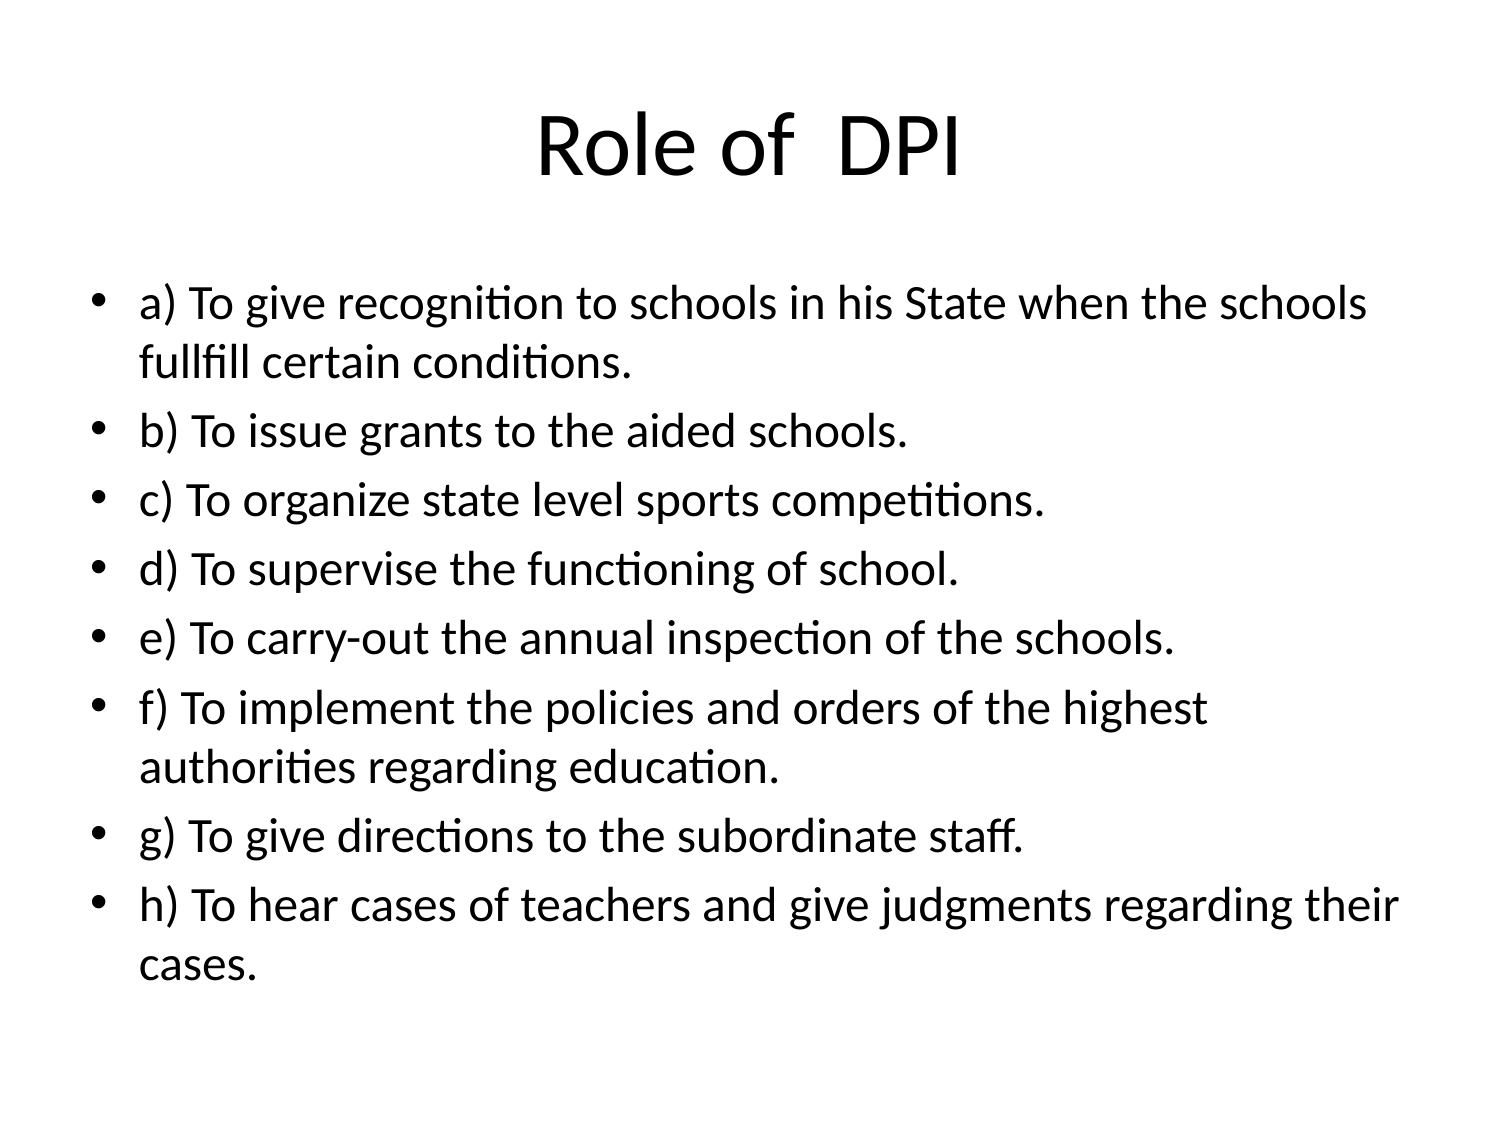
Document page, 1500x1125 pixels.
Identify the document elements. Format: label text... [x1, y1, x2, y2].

title Role of DPI [75, 45, 1425, 233]
list a) To give recognition to schools in his State when the schools fullfill certain conditions. b) To issue grants to the aided schools. c) To organize state level sports competitions. d) To supervise the functioning of school. e) To carry-out the annual inspection of the schools. f) To implement the policies and orders of the highest authorities regarding education. g) To give directions to the subordinate staff. h) To hear cases of teachers and give judgments regarding their cases. [75, 262, 1425, 1005]
